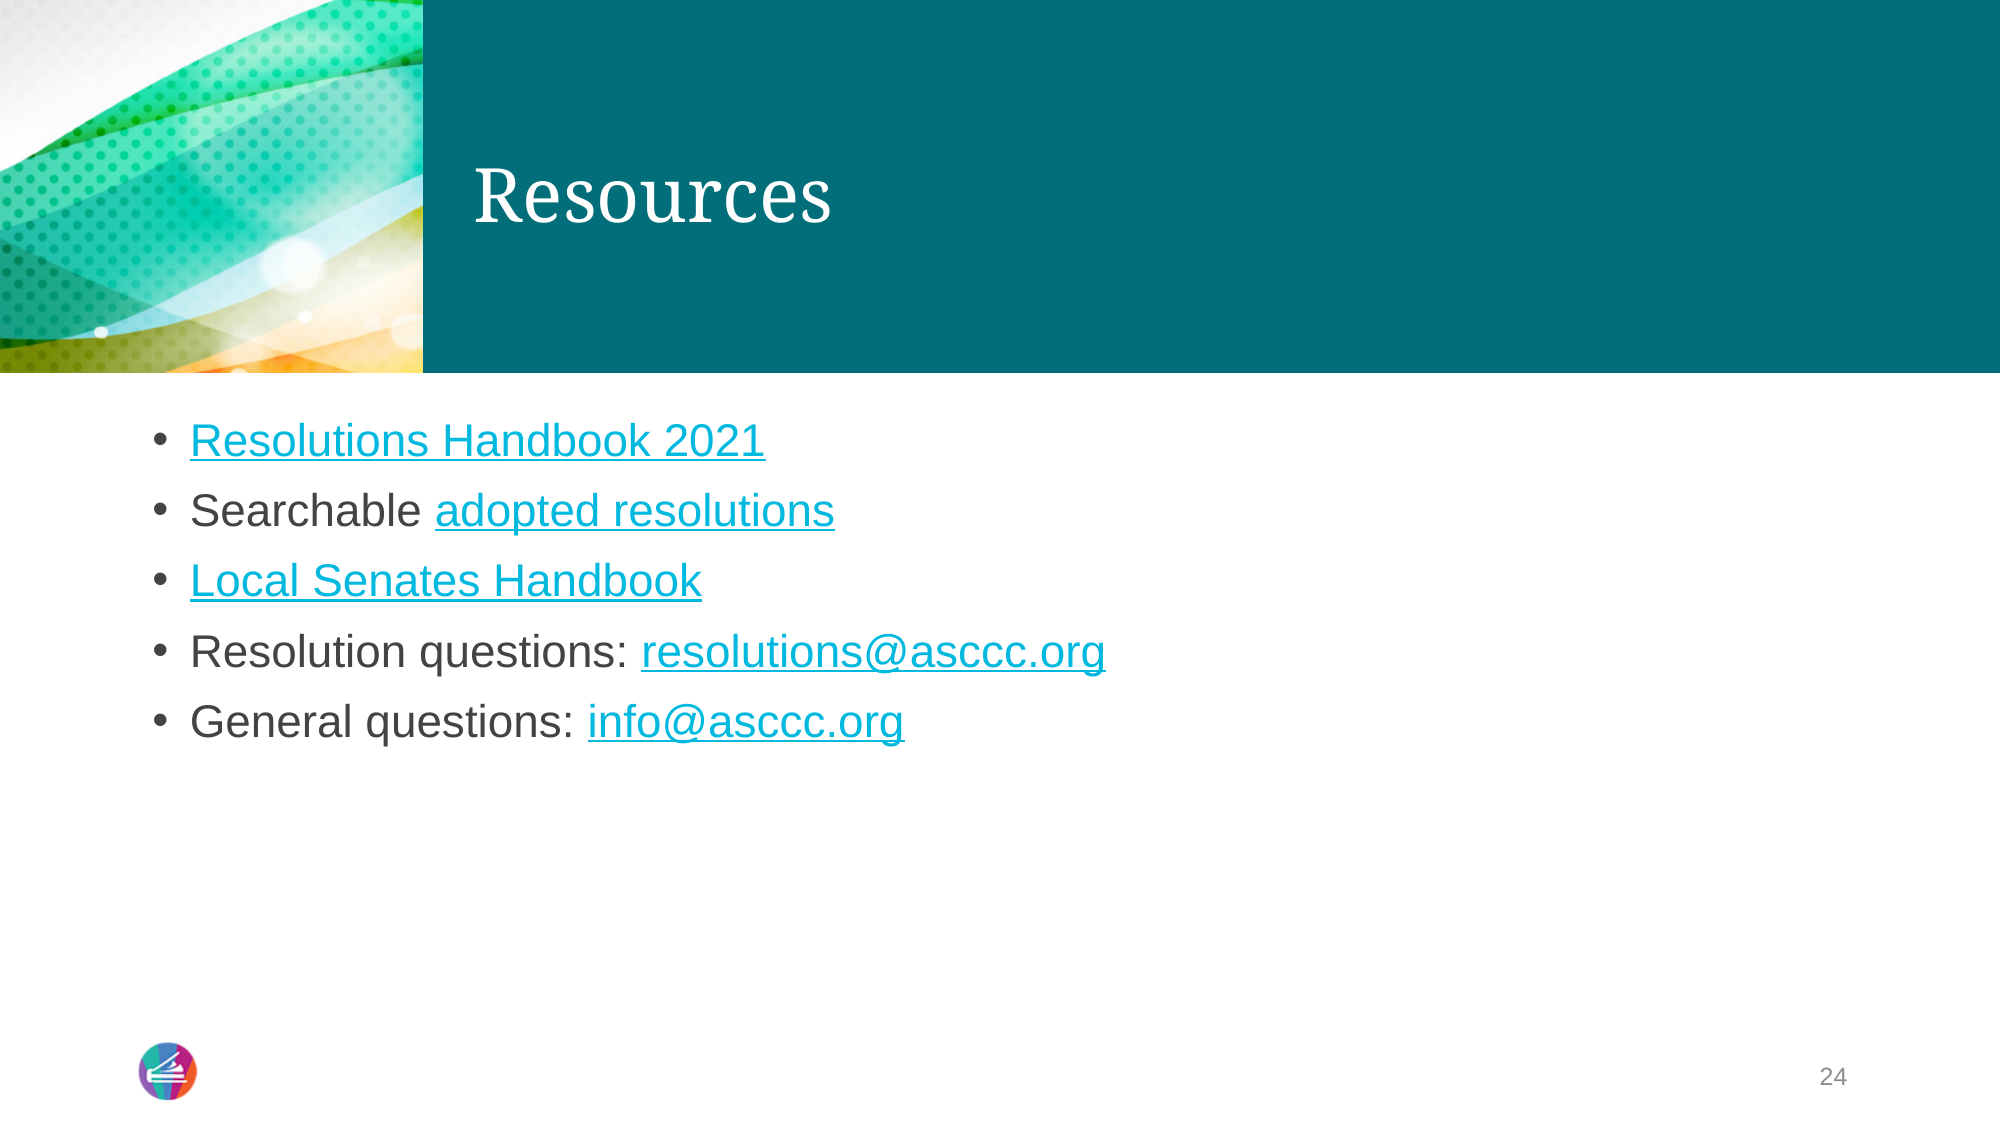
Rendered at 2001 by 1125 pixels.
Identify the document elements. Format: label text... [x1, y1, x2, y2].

slide_number 24 [1412, 1048, 1863, 1103]
picture [0, 0, 423, 373]
title Resources [458, 59, 1863, 337]
picture [136, 1040, 199, 1103]
list Resolutions Handbook 2021 Searchable adopted resolutions Local Senates Handbook Resolution questions: resolutions@asccc.org General questions: info@asccc.org [137, 409, 1863, 1027]
